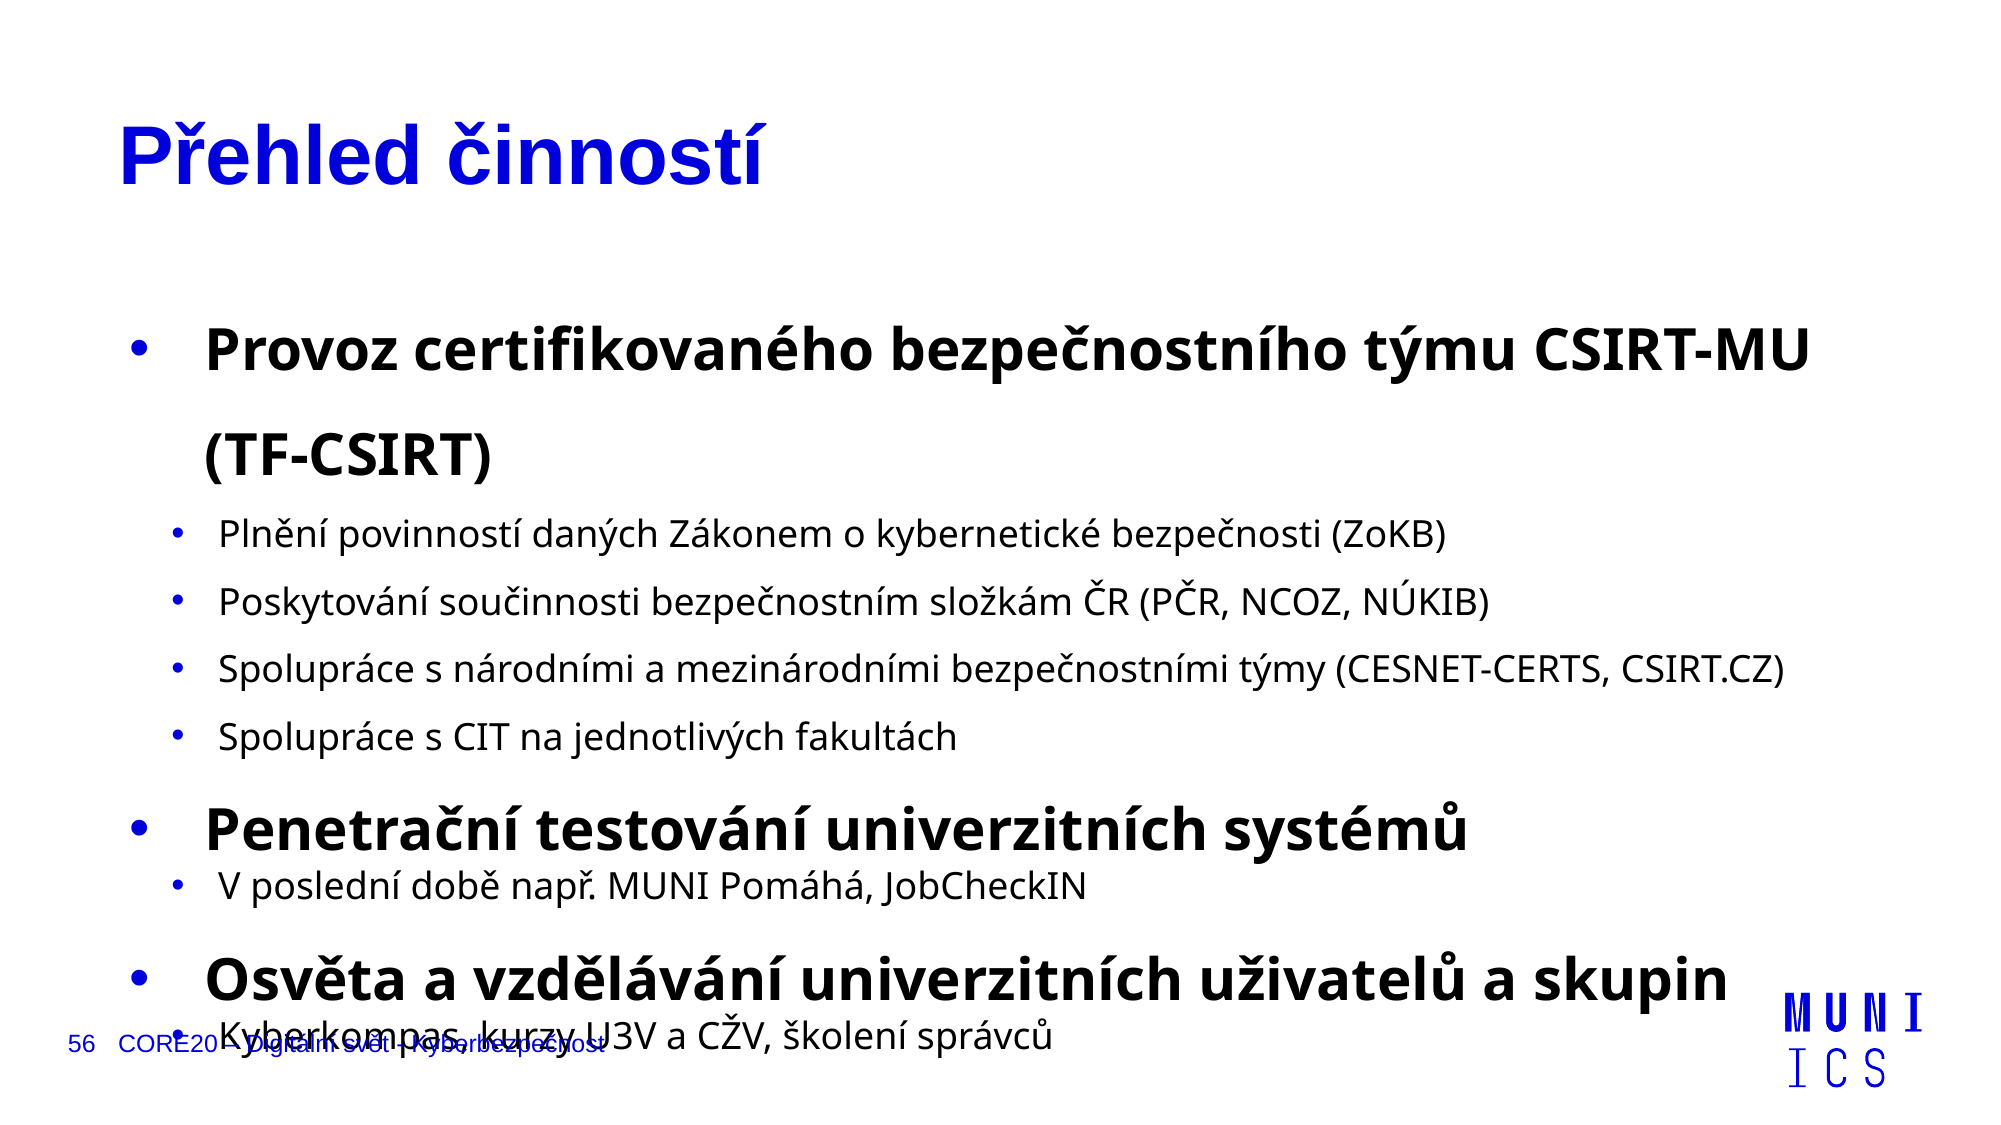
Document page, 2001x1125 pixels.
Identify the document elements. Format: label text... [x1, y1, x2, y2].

list Provoz certifikovaného bezpečnostního týmu CSIRT-MU (TF-CSIRT) Plnění povinností daných Zákonem o kybernetické bezpečnosti (ZoKB) Poskytování součinnosti bezpečnostním složkám ČR (PČR, NCOZ, NÚKIB) Spolupráce s národními a mezinárodními bezpečnostními týmy (CESNET-CERTS, CSIRT.CZ) Spolupráce s CIT na jednotlivých fakultách Penetrační testování univerzitních systémů V poslední době např. MUNI Pomáhá, JobCheckIN Osvěta a vzdělávání univerzitních uživatelů a skupin Kyberkompas, kurzy U3V a CŽV, školení správců [118, 277, 1883, 957]
slide_number 56 [67, 1021, 110, 1063]
title Přehled činností [118, 118, 1883, 193]
footer CORE20 – Digitální svět - Kyberbezpečnost [118, 1021, 926, 1063]
